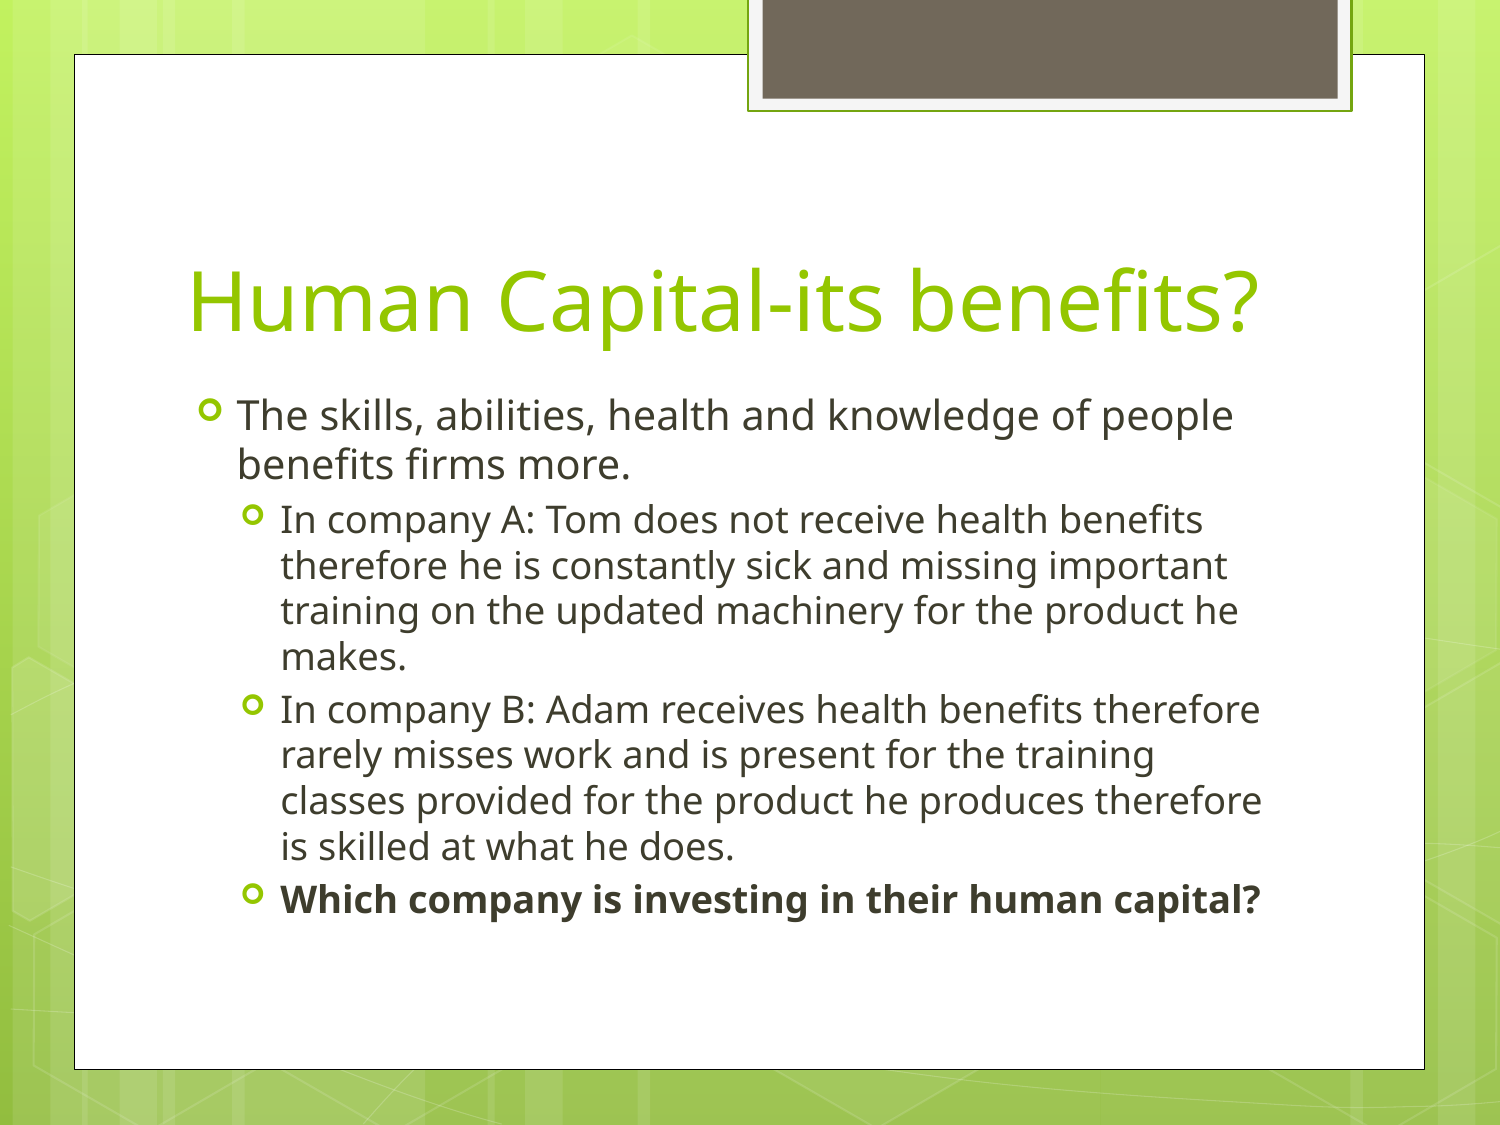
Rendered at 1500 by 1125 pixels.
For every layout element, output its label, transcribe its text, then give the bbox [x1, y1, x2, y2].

title Human Capital-its benefits? [171, 168, 1324, 357]
list The skills, abilities, health and knowledge of people benefits firms more. In company A: Tom does not receive health benefits therefore he is constantly sick and missing important training on the updated machinery for the product he makes. In company B: Adam receives health benefits therefore rarely misses work and is present for the training classes provided for the product he produces therefore is skilled at what he does. Which company is investing in their human capital? [171, 381, 1283, 957]
